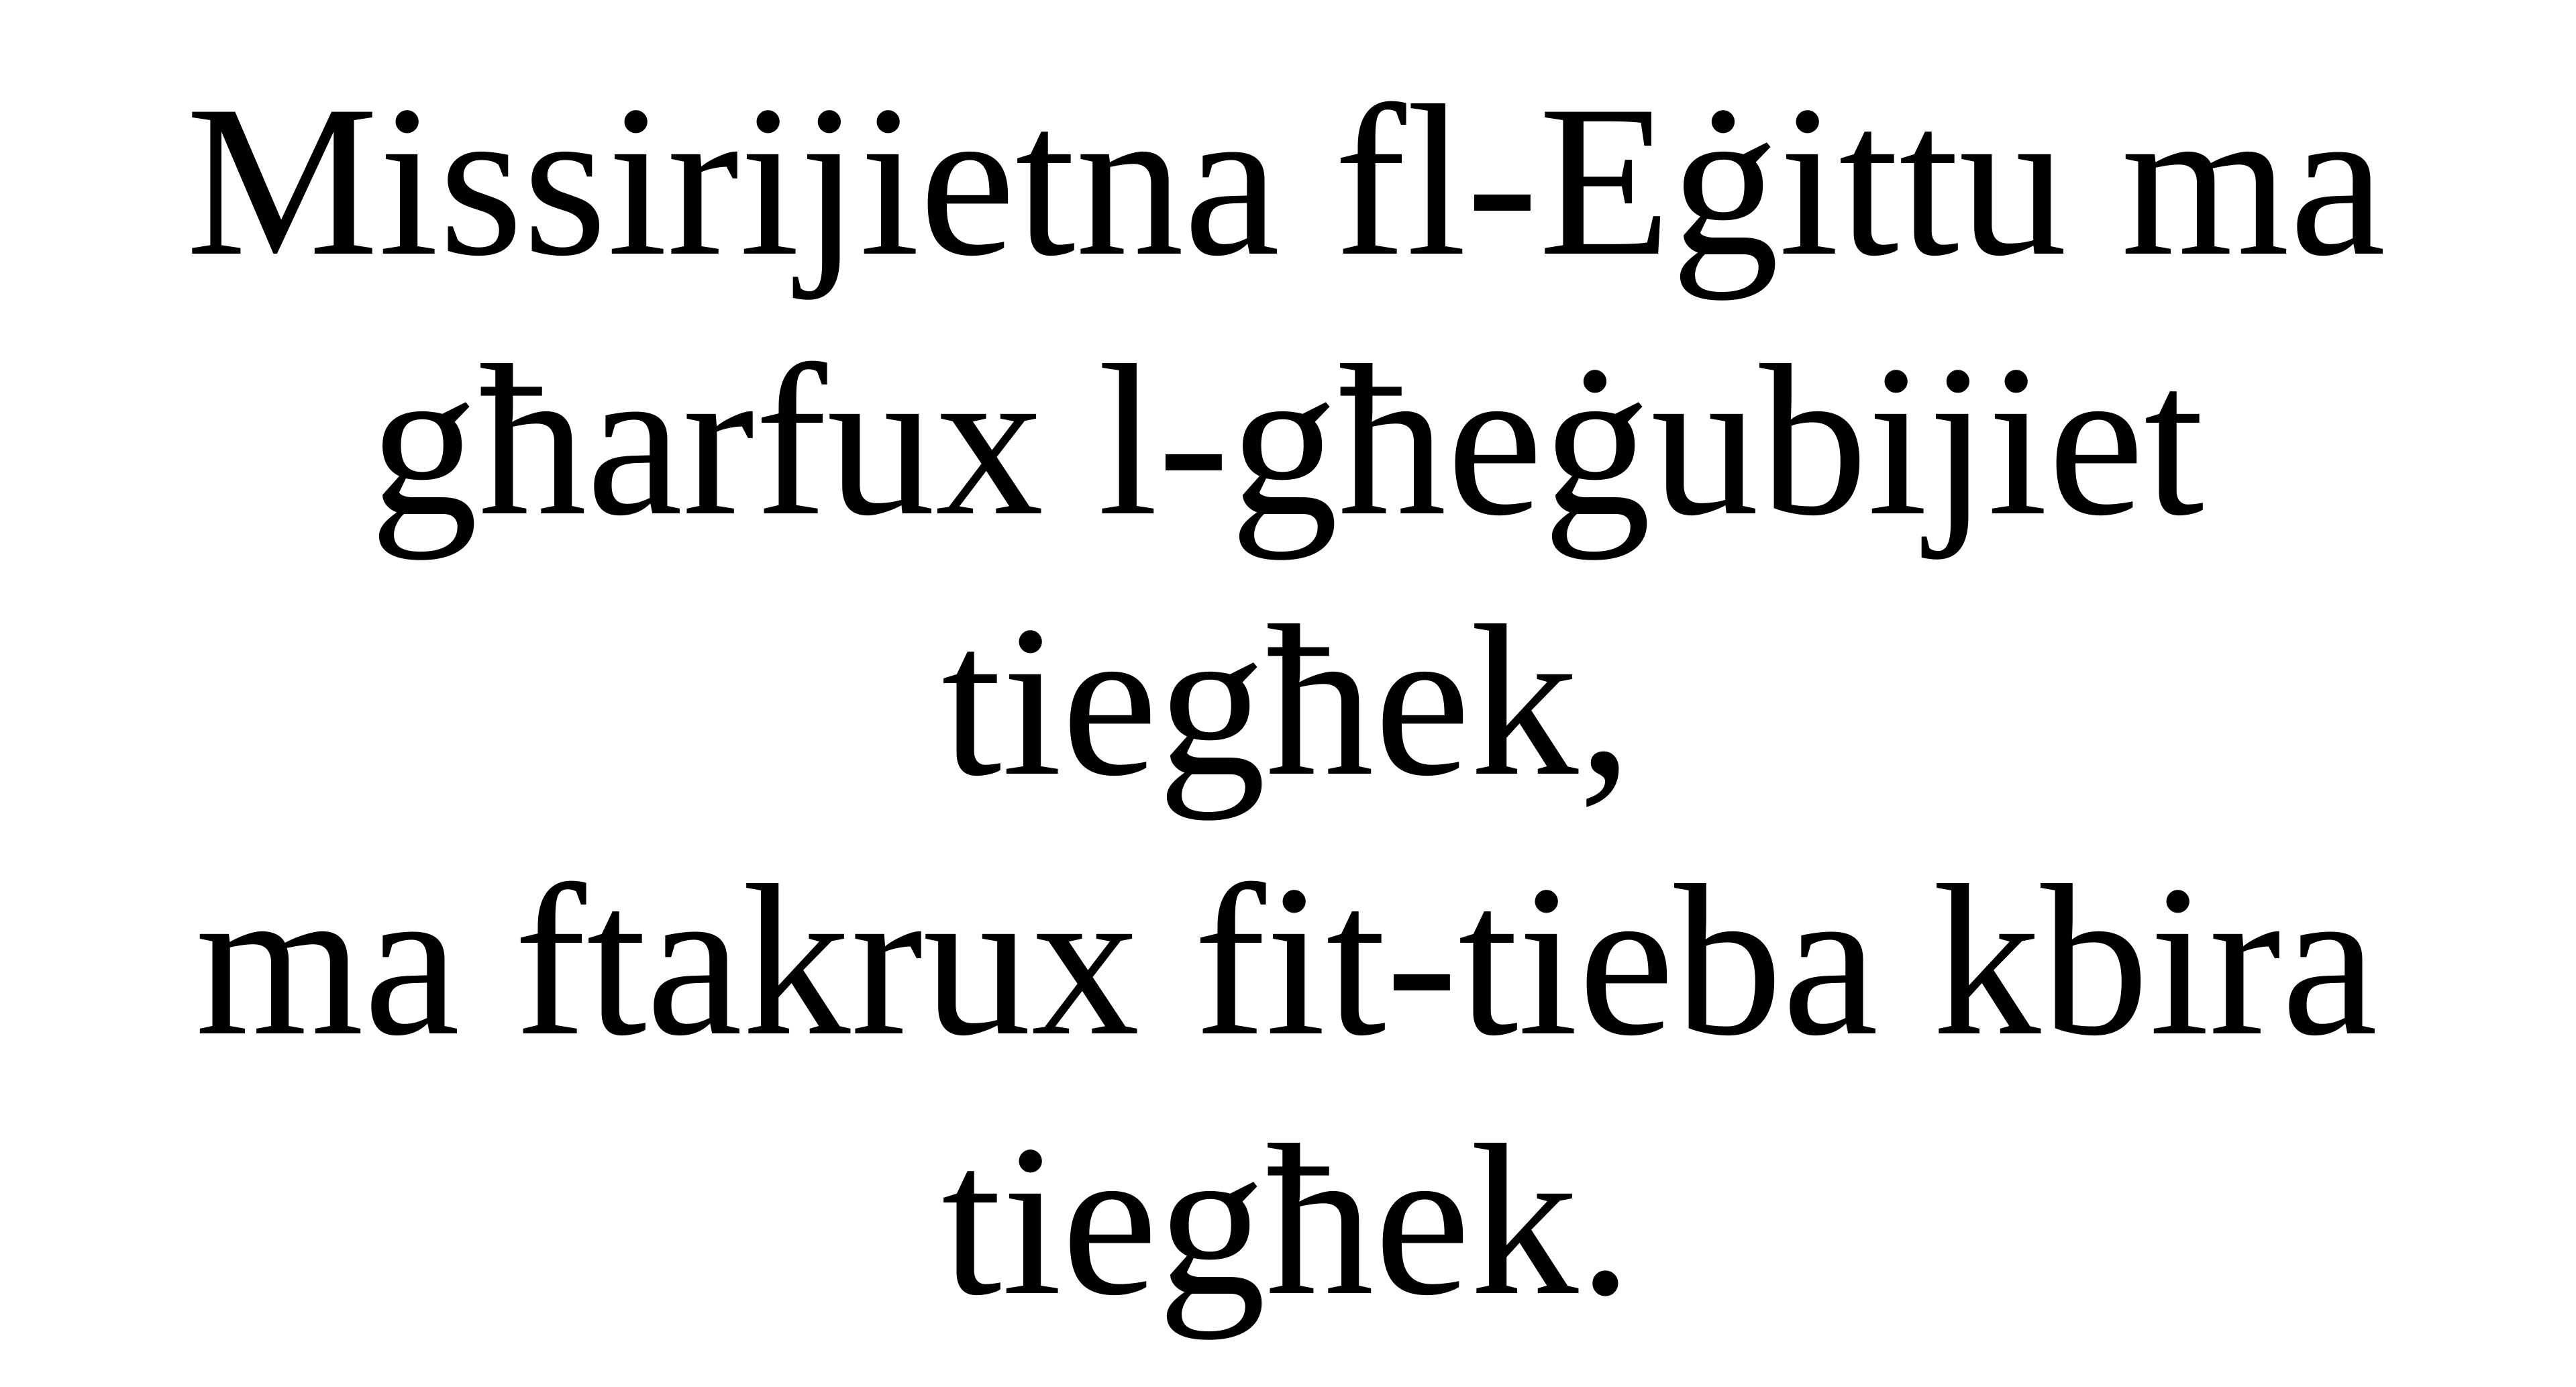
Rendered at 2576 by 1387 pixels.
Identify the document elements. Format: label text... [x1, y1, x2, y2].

text_box Missirijietna fl-Eġittu ma għarfux l-għeġubijiet tiegħek, ma ftakrux fit-tieba kbira tiegħek. [59, 25, 2517, 1349]
